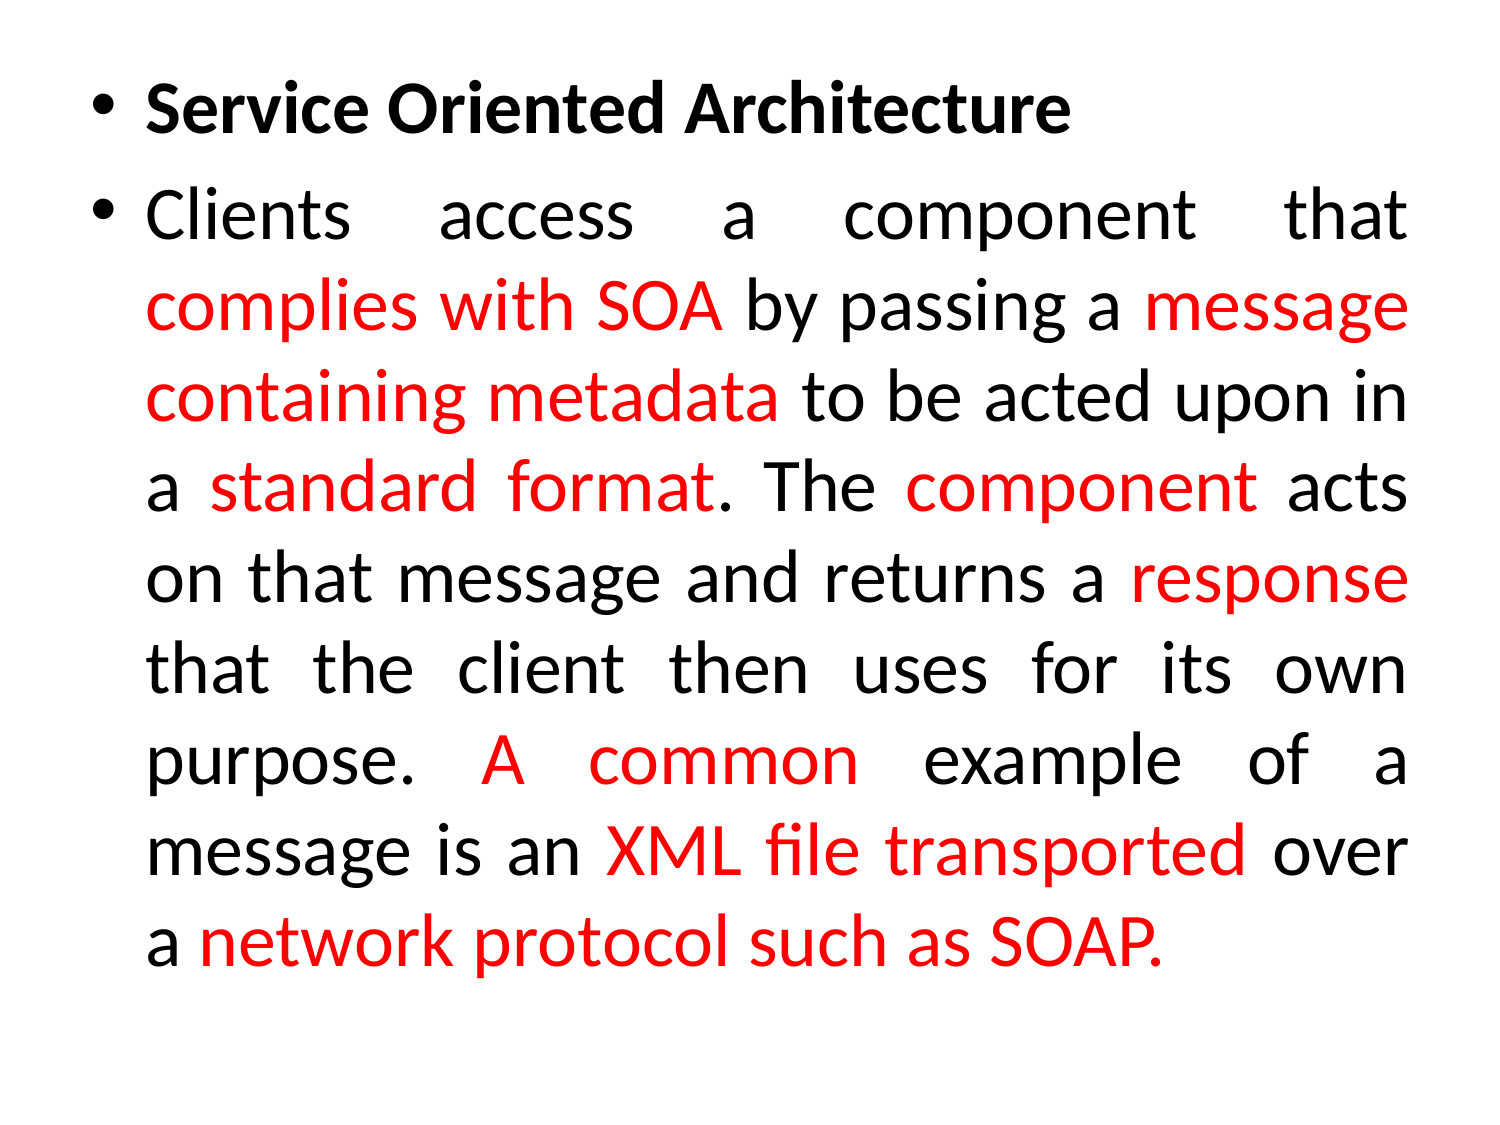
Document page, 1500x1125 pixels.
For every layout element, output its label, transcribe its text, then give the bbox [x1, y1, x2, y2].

list Service Oriented Architecture Clients access a component that complies with SOA by passing a message containing metadata to be acted upon in a standard format. The component acts on that message and returns a response that the client then uses for its own purpose. A common example of a message is an XML file transported over a network protocol such as SOAP. [75, 50, 1425, 1005]
